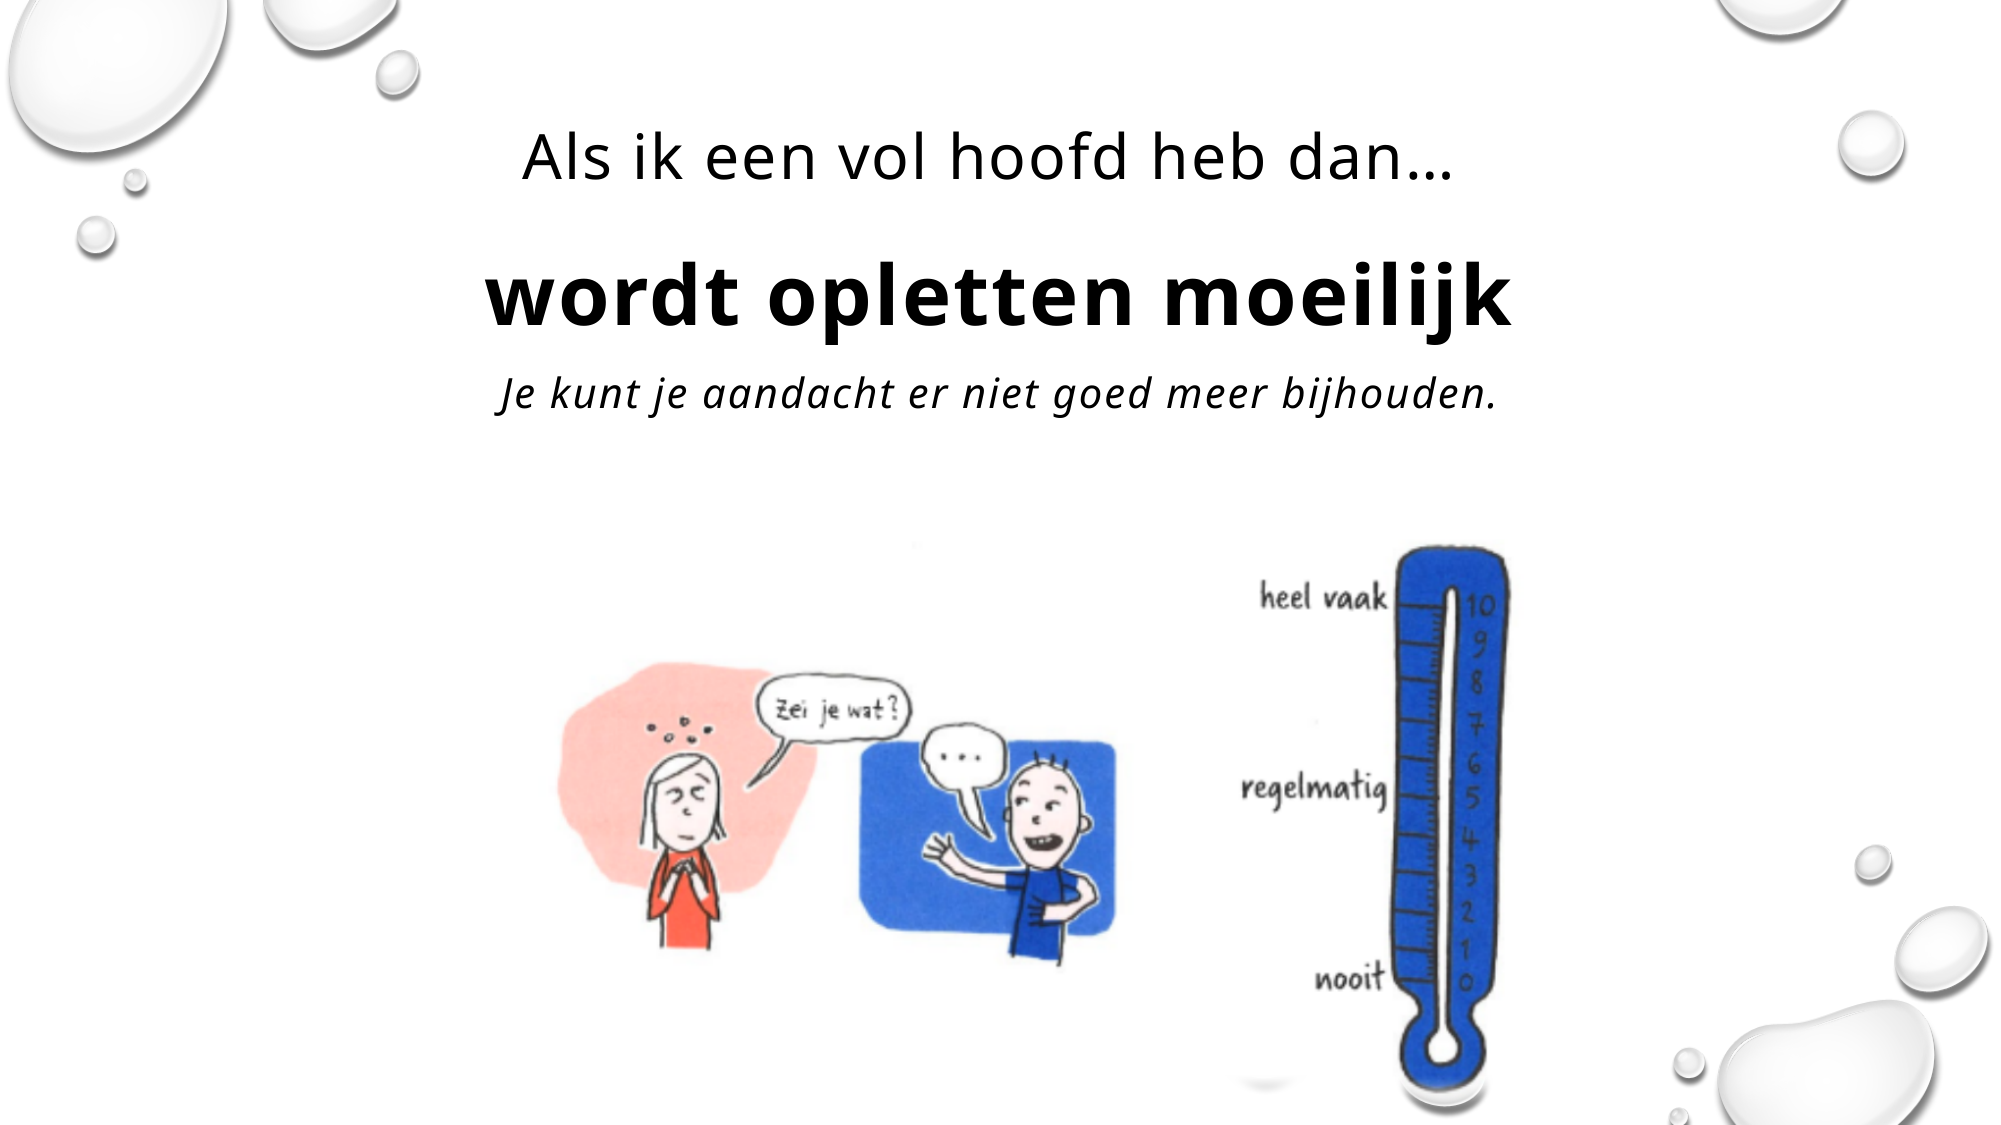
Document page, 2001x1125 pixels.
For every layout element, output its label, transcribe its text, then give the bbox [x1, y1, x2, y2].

title Als ik een vol hoofd heb dan… wordt opletten moeilijk Je kunt je aandacht er niet goed meer bijhouden. [137, 59, 1863, 278]
picture [0, 0, 2000, 1125]
